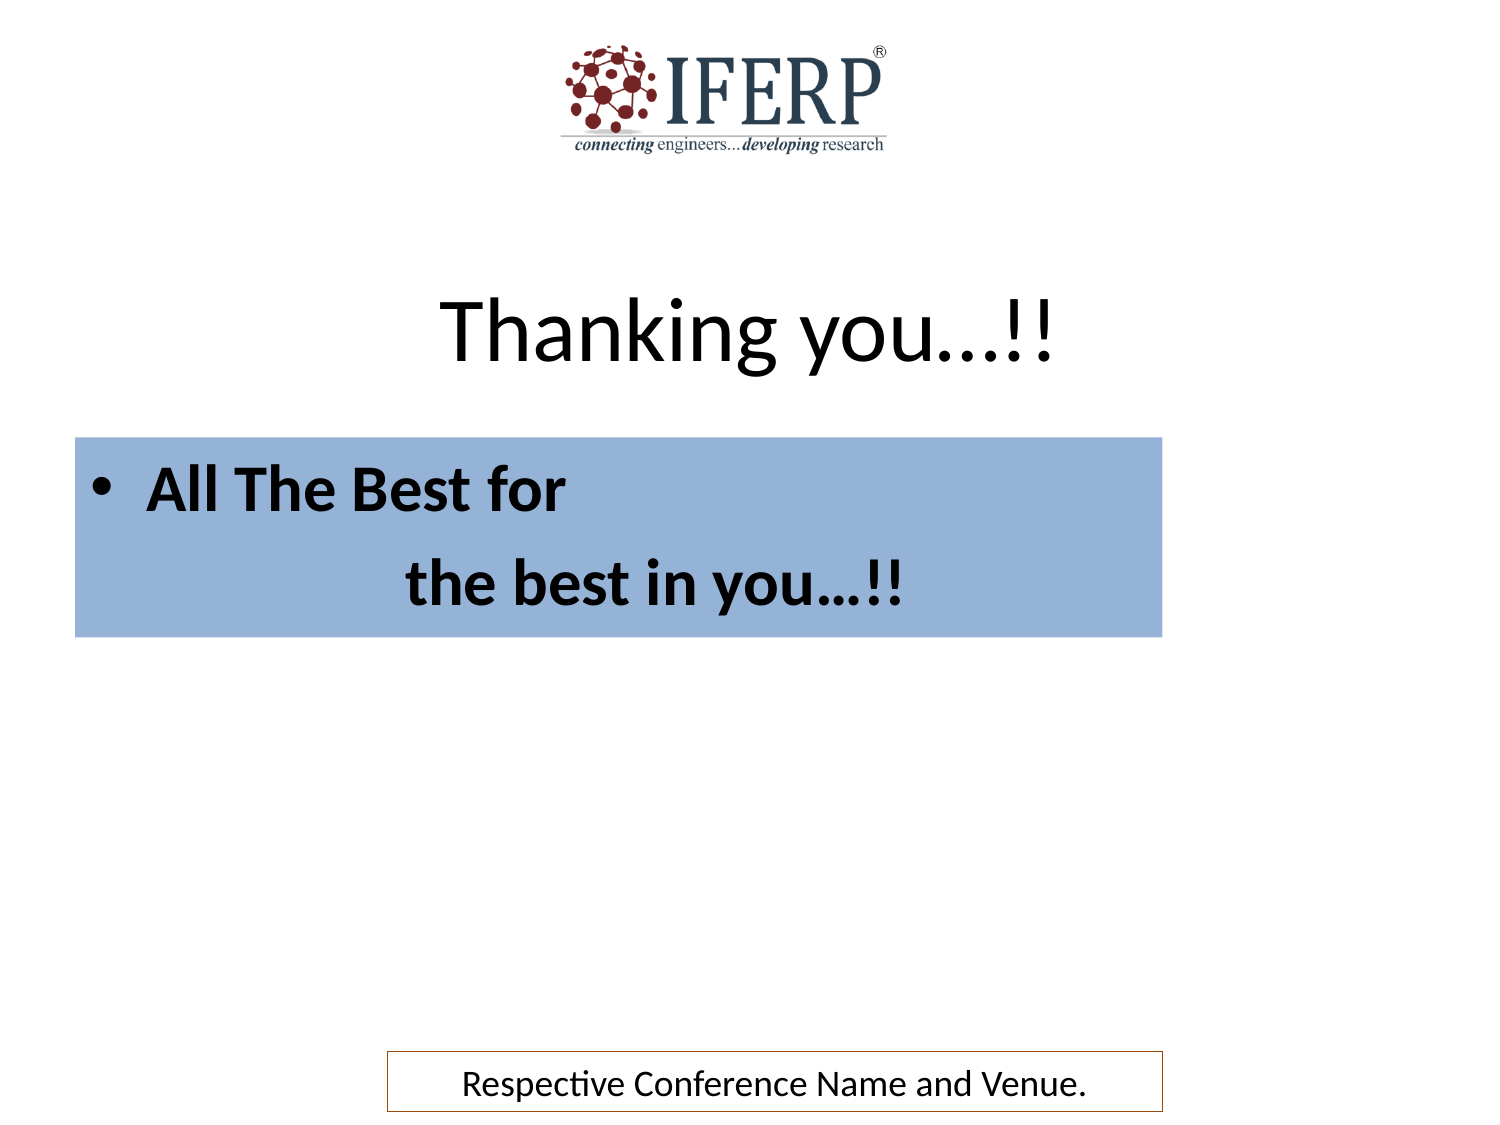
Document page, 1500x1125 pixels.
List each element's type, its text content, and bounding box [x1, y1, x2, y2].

list All The Best for the best in you…!! [75, 437, 1163, 638]
picture [549, 29, 898, 157]
text_box Respective Conference Name and Venue. [387, 1051, 1163, 1112]
title Thanking you…!! [75, 249, 1425, 400]
